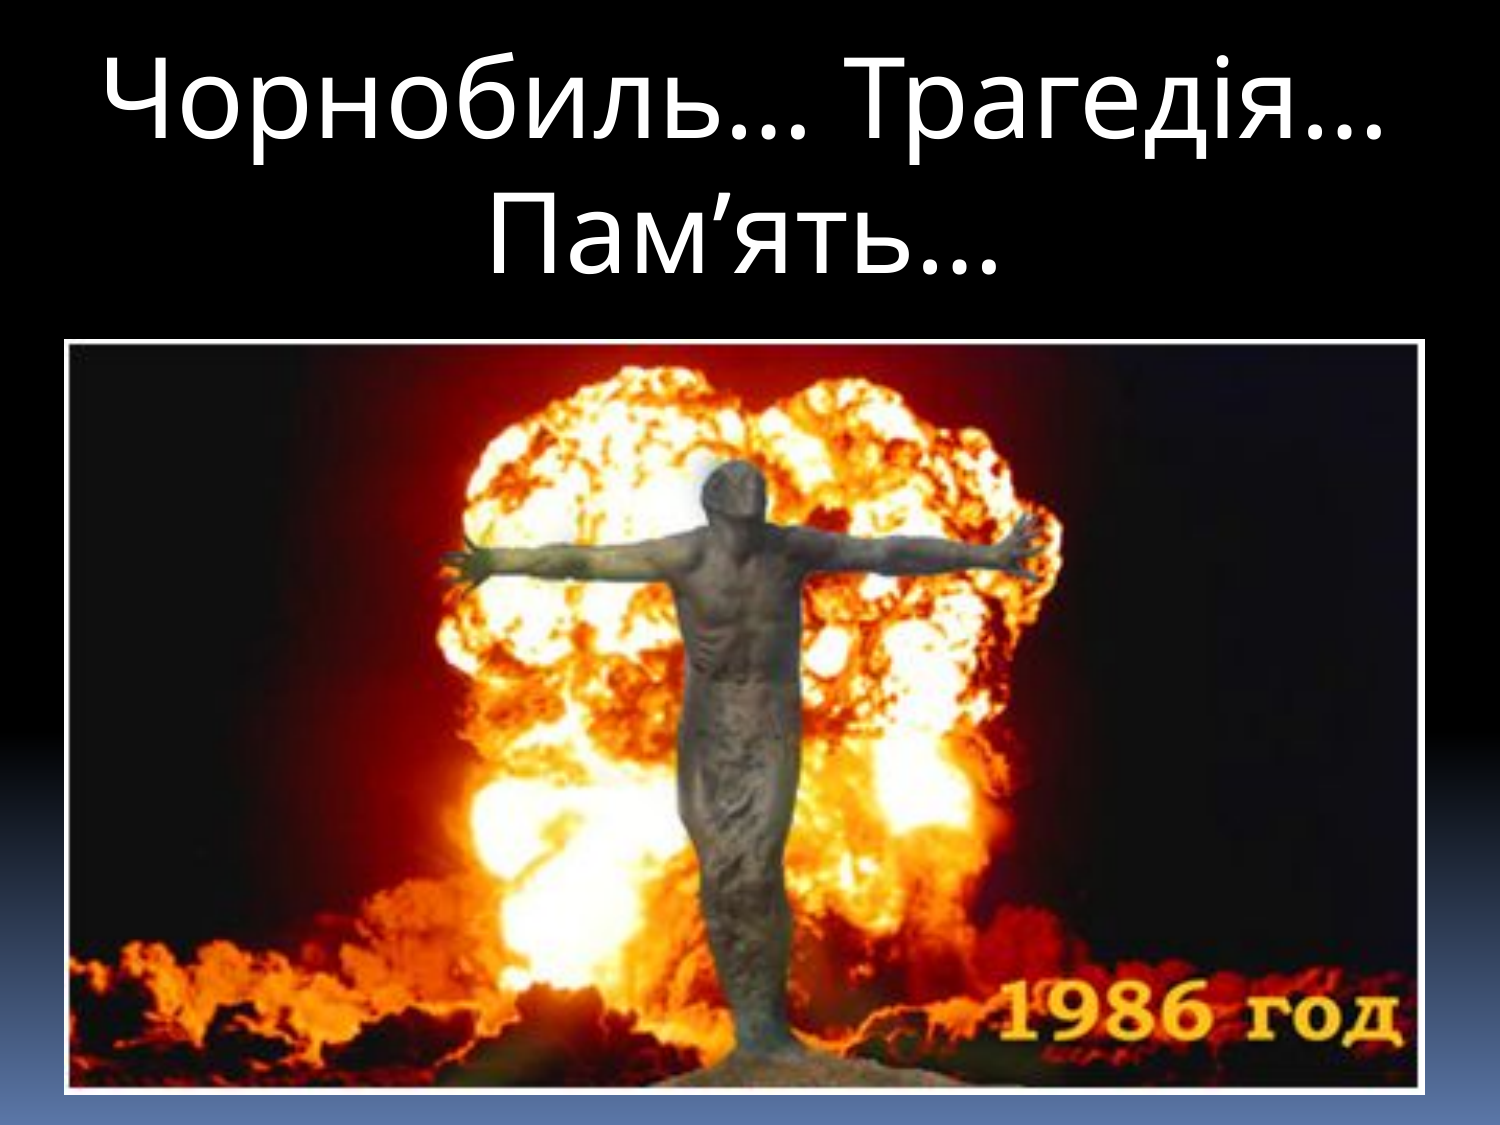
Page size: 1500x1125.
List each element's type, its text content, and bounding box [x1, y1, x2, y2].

picture [64, 339, 1425, 1095]
text_box Чорнобиль… Трагедія… Пам’ять… [46, 19, 1442, 304]
